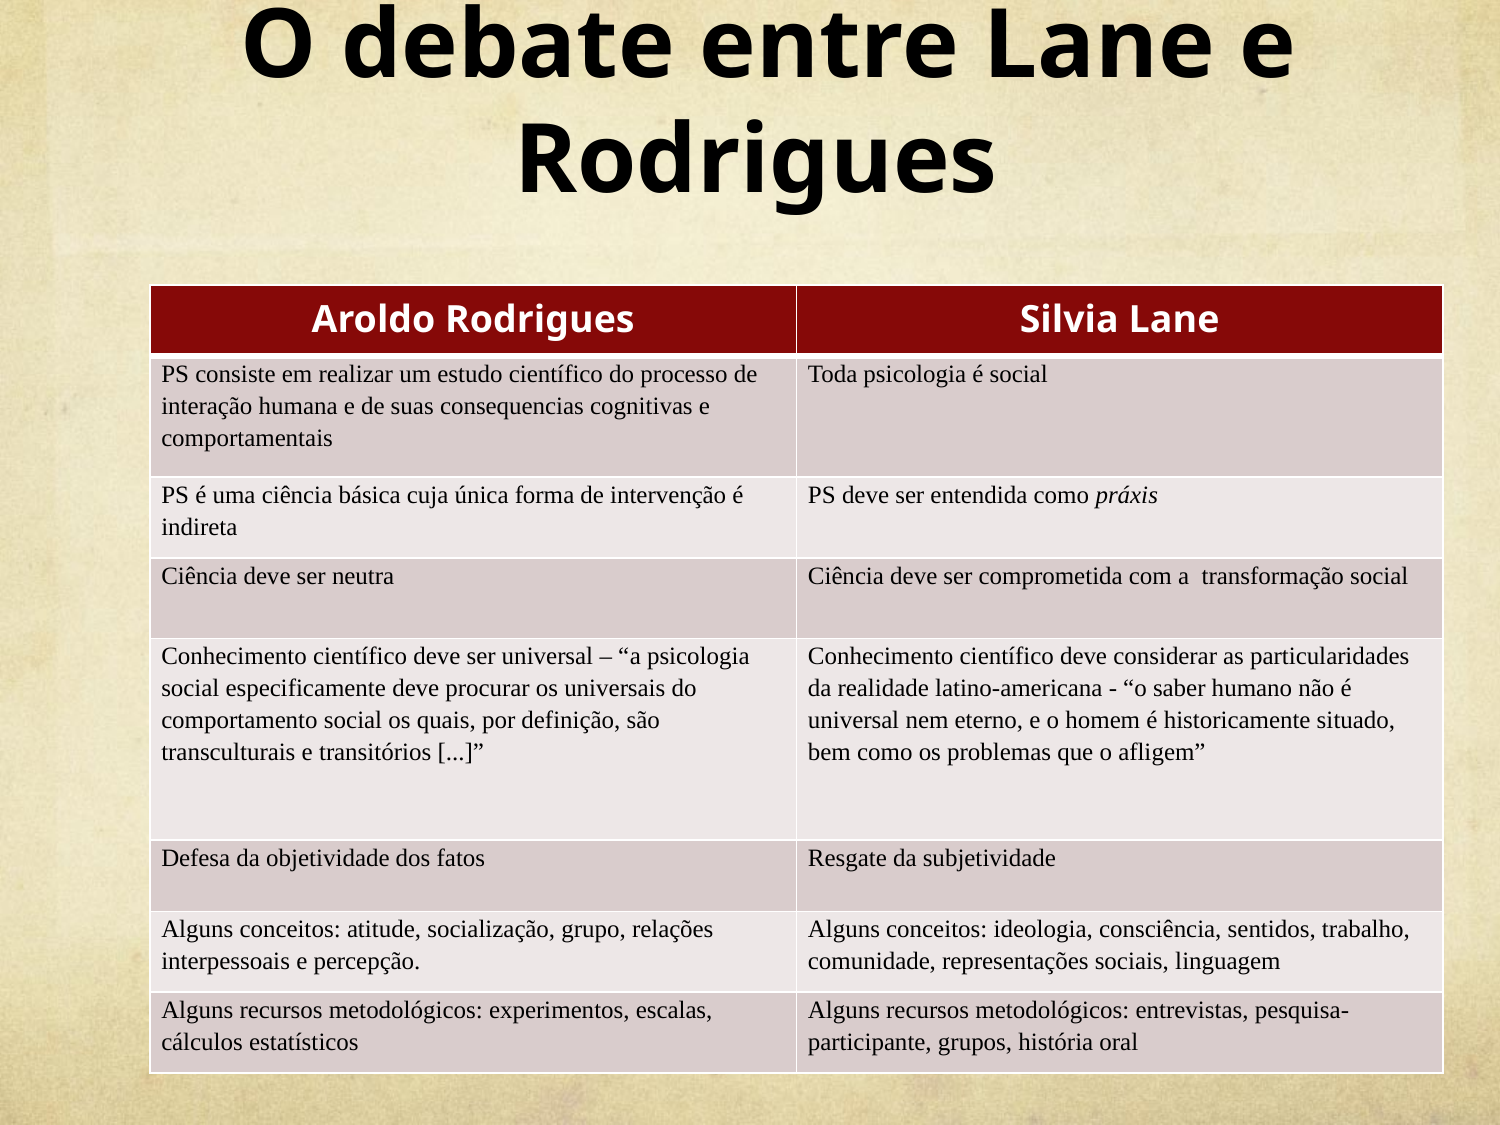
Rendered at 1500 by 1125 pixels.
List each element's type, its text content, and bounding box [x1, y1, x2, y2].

table_cell Conhecimento científico deve considerar as particularidades da realidade latino-americana - “o saber humano não é universal nem eterno, e o homem é historicamente situado, bem como os problemas que o afligem” [797, 639, 1442, 839]
table_cell Resgate da subjetividade [797, 841, 1442, 911]
table_cell Alguns conceitos: ideologia, consciência, sentidos, trabalho, comunidade, representações sociais, linguagem [797, 912, 1442, 991]
table_cell PS é uma ciência básica cuja única forma de intervenção é indireta [151, 478, 796, 557]
table_cell Toda psicologia é social [797, 359, 1442, 476]
table_cell PS consiste em realizar um estudo científico do processo de interação humana e de suas consequencias cognitivas e comportamentais [151, 359, 796, 476]
table_header Aroldo Rodrigues [151, 286, 796, 353]
picture [0, 0, 1500, 1125]
title O debate entre Lane e Rodrigues [93, 82, 1444, 225]
table_cell Alguns recursos metodológicos: entrevistas, pesquisa-participante, grupos, história oral [797, 993, 1442, 1072]
table_cell PS deve ser entendida como práxis [797, 478, 1442, 557]
table_header Silvia Lane [797, 286, 1442, 353]
table_cell Conhecimento científico deve ser universal – “a psicologia social especificamente deve procurar os universais do comportamento social os quais, por definição, são transculturais e transitórios [...]” [151, 639, 796, 839]
table_cell Ciência deve ser neutra [151, 559, 796, 638]
table_cell Ciência deve ser comprometida com a transformação social [797, 559, 1442, 638]
table_cell Alguns recursos metodológicos: experimentos, escalas, cálculos estatísticos [151, 993, 796, 1072]
table_cell Alguns conceitos: atitude, socialização, grupo, relações interpessoais e percepção. [151, 912, 796, 991]
table_cell Defesa da objetividade dos fatos [151, 841, 796, 911]
